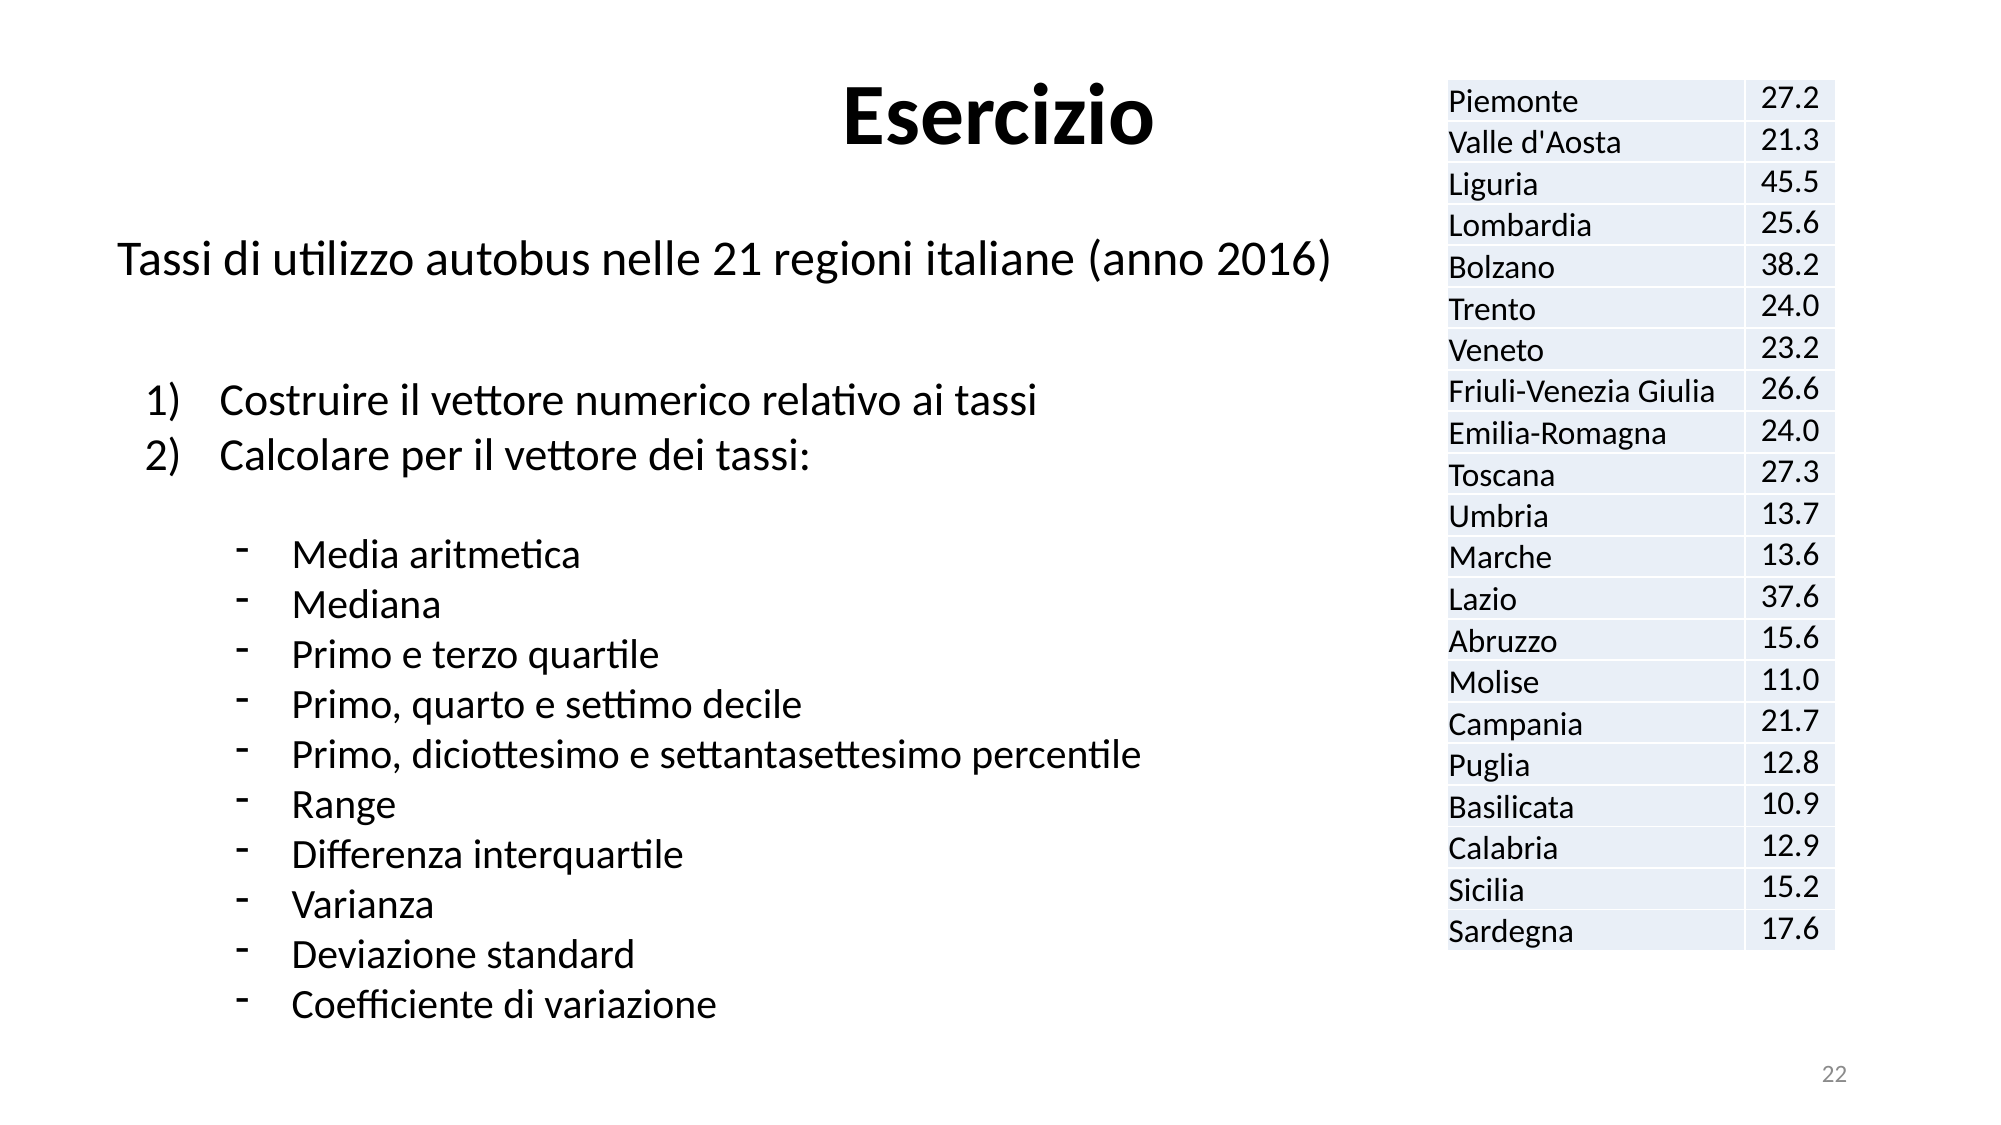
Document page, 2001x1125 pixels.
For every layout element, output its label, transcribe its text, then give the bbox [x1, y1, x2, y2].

table_cell 10.9 [1746, 786, 1835, 826]
table_cell 15.6 [1746, 620, 1835, 659]
text_box Media aritmetica Mediana Primo e terzo quartile Primo, quarto e settimo decile Primo, diciottesimo e settantasettesimo percentile Range Differenza interquartile Varianza Deviazione standard Coefficiente di variazione [220, 519, 1221, 1035]
table_cell Puglia [1448, 744, 1744, 784]
table_cell 21.7 [1746, 703, 1835, 742]
table_cell 12.9 [1746, 827, 1835, 867]
table_cell Lazio [1448, 578, 1744, 618]
table_cell 12.8 [1746, 744, 1835, 784]
table_cell Valle d'Aosta [1448, 122, 1744, 161]
table_cell 38.2 [1746, 246, 1835, 286]
table_cell Abruzzo [1448, 620, 1744, 659]
table_header 27.2 [1746, 80, 1835, 120]
table_cell 45.5 [1746, 163, 1835, 203]
table_cell Molise [1448, 661, 1744, 701]
slide_number 22 [1412, 1042, 1863, 1103]
table_cell 17.6 [1746, 910, 1835, 950]
table_cell Liguria [1448, 163, 1744, 203]
table_cell Emilia-Romagna [1448, 412, 1744, 452]
table_cell Umbria [1448, 495, 1744, 535]
table_cell 24.0 [1746, 412, 1835, 452]
table_cell Toscana [1448, 454, 1744, 493]
table_header Piemonte [1448, 80, 1744, 120]
table_cell 26.6 [1746, 371, 1835, 410]
table_cell Trento [1448, 288, 1744, 327]
table_cell Lombardia [1448, 205, 1744, 244]
table_cell 13.7 [1746, 495, 1835, 535]
table_cell Friuli-Venezia Giulia [1448, 371, 1744, 410]
table_cell Basilicata [1448, 786, 1744, 826]
table_cell Marche [1448, 537, 1744, 576]
table_cell 23.2 [1746, 329, 1835, 369]
table_cell Veneto [1448, 329, 1744, 369]
table_cell 27.3 [1746, 454, 1835, 493]
table_cell 24.0 [1746, 288, 1835, 327]
table_cell 15.2 [1746, 869, 1835, 909]
table_cell Campania [1448, 703, 1744, 742]
text_box Costruire il vettore numerico relativo ai tassi Calcolare per il vettore dei tassi: [129, 362, 1136, 488]
table_cell 13.6 [1746, 537, 1835, 576]
table_cell 37.6 [1746, 578, 1835, 618]
text_box Esercizio [596, 49, 1402, 169]
table_cell 21.3 [1746, 122, 1835, 161]
table_cell Sardegna [1448, 910, 1744, 950]
table_cell Bolzano [1448, 246, 1744, 286]
table_cell 25.6 [1746, 205, 1835, 244]
table_cell Calabria [1448, 827, 1744, 867]
table_cell Sicilia [1448, 869, 1744, 909]
table_cell 11.0 [1746, 661, 1835, 701]
text_box Tassi di utilizzo autobus nelle 21 regioni italiane (anno 2016) [102, 218, 1375, 294]
